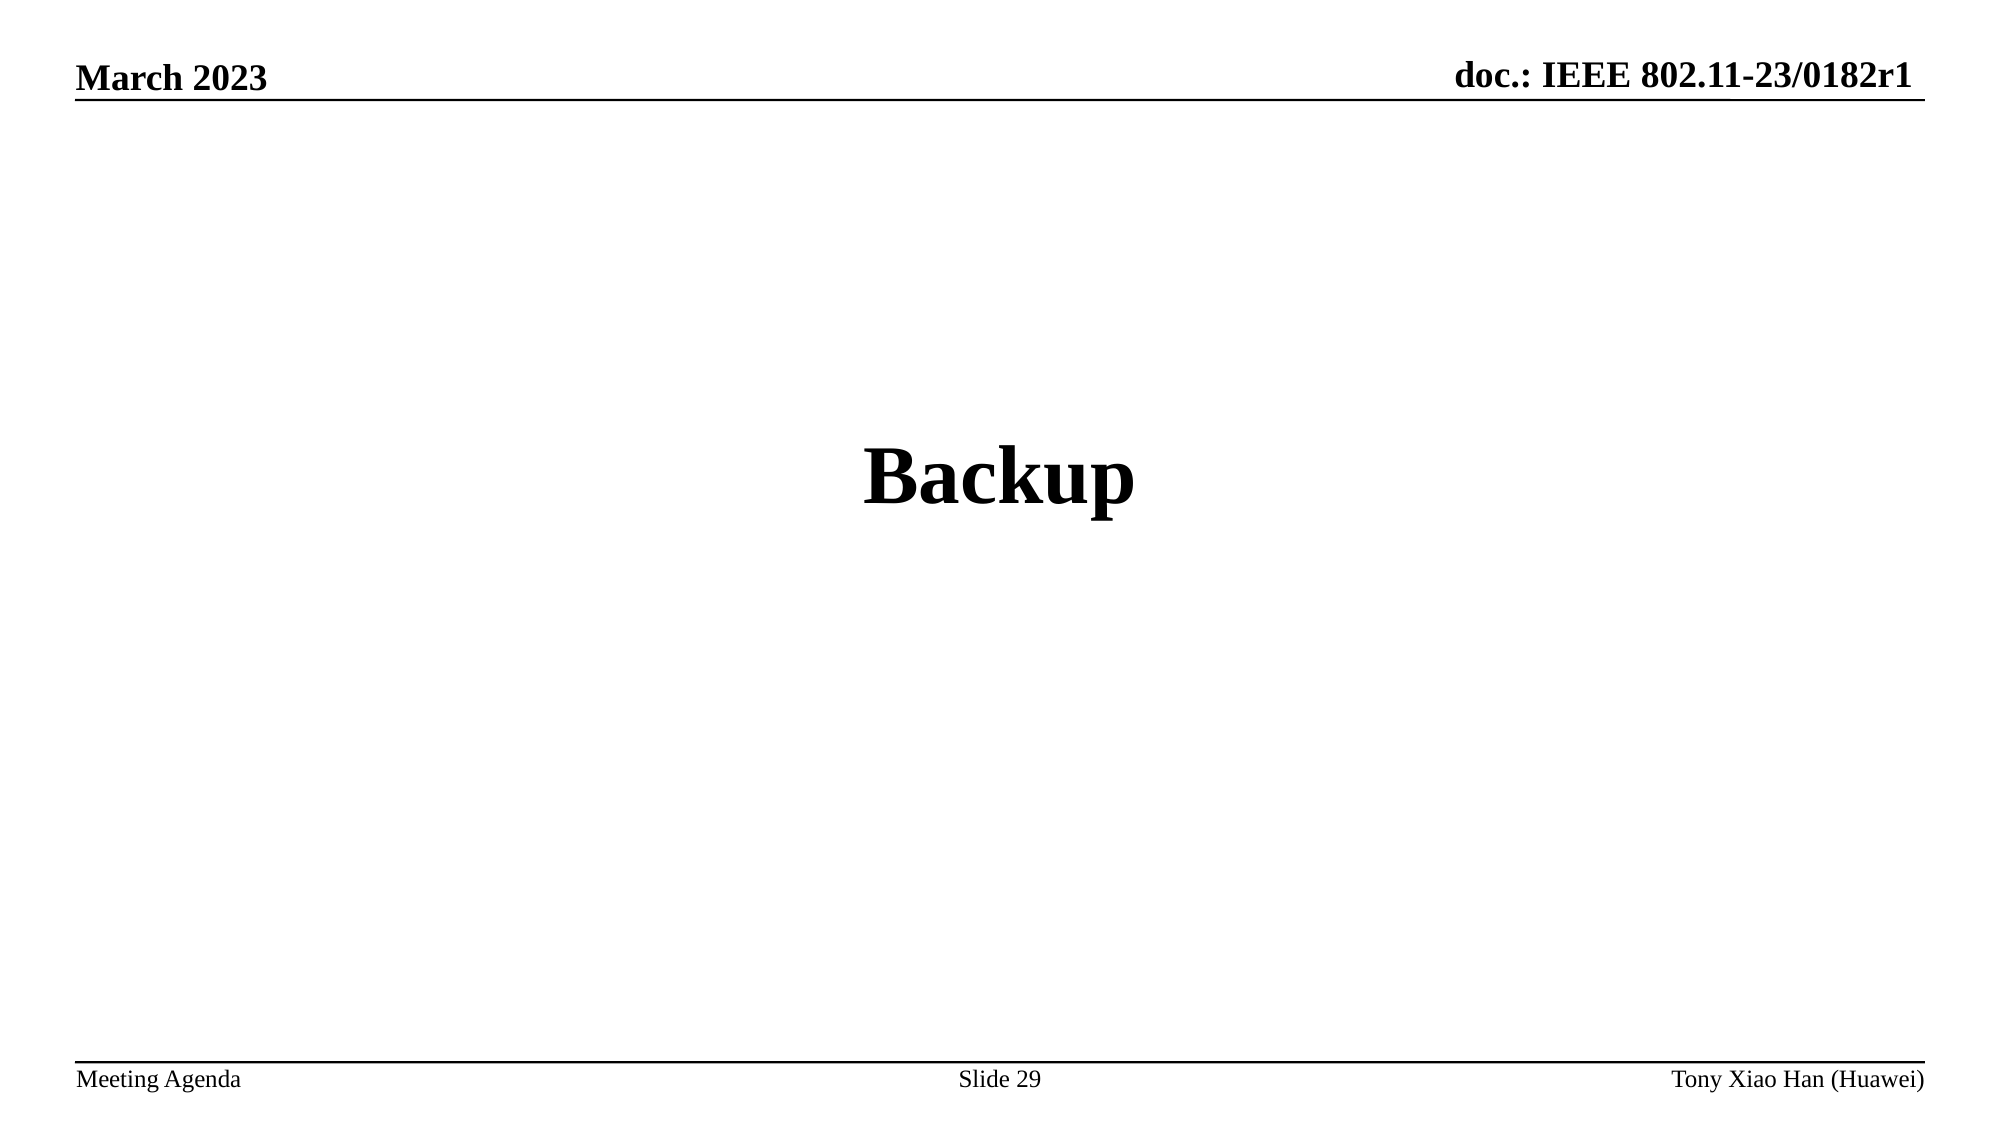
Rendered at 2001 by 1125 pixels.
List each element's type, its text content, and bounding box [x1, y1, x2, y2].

text_box Backup [362, 412, 1638, 950]
